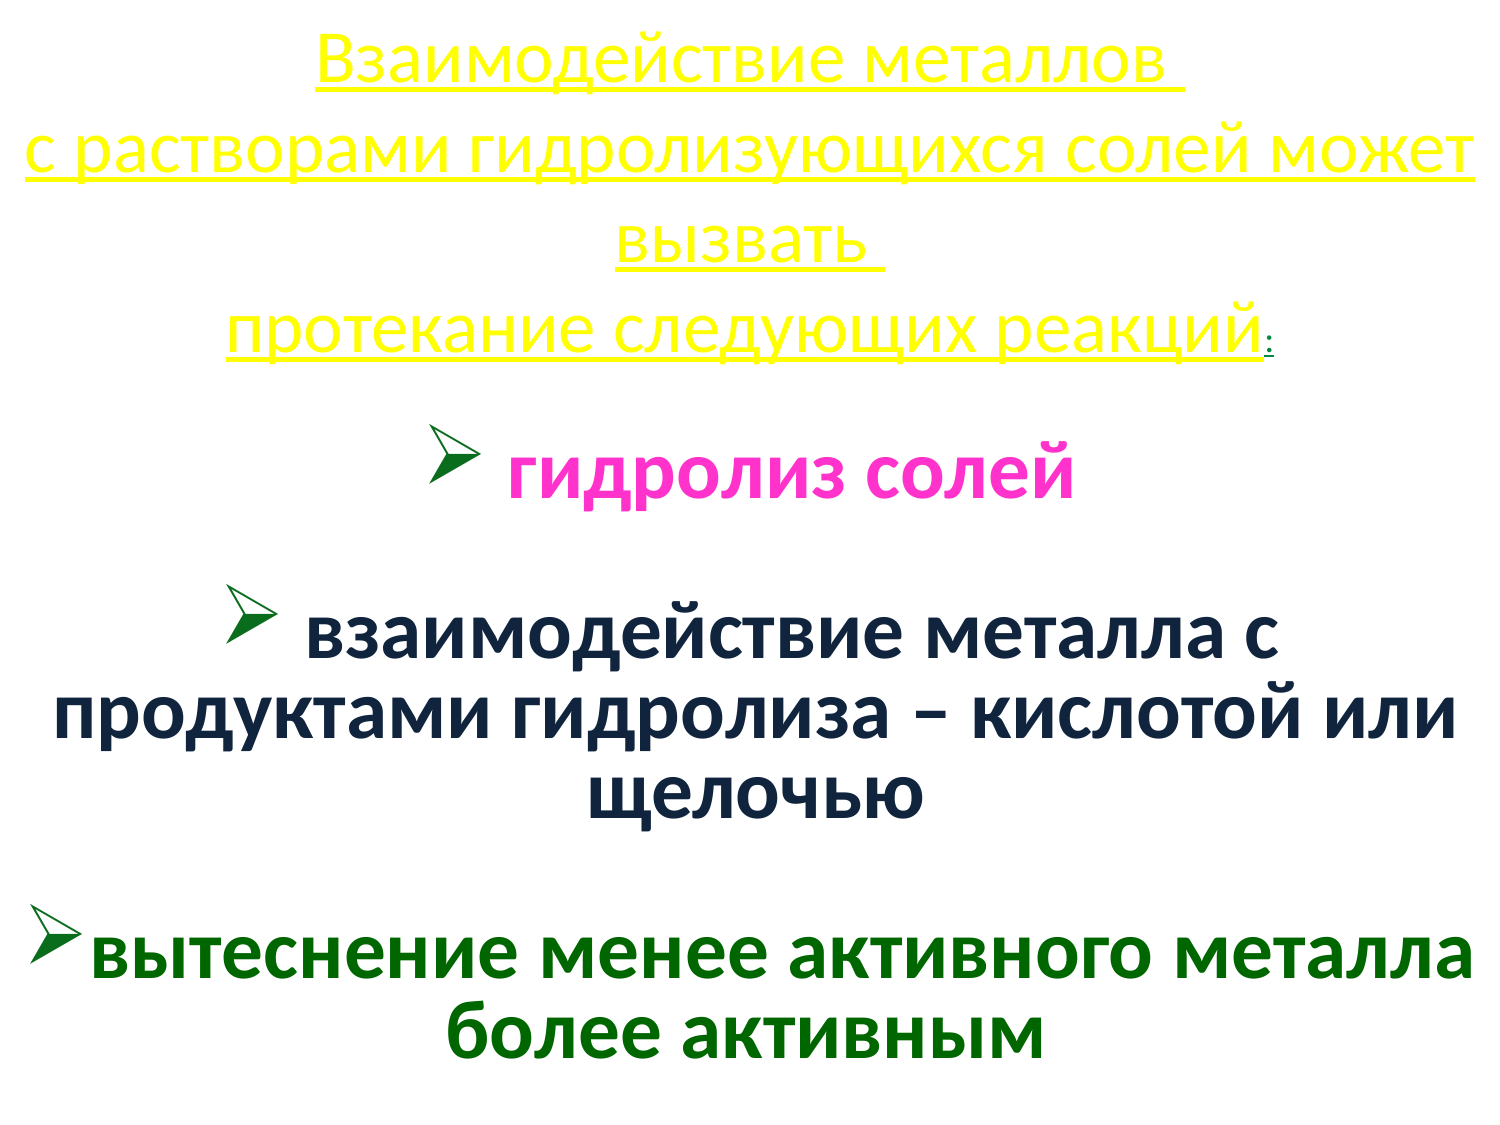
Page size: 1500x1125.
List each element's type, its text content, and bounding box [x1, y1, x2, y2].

text_box гидролиз солей взаимодействие металла с продуктами гидролиза – кислотой или щелочью вытеснение менее активного металла более активным [0, 427, 1500, 1083]
text_box Взаимодействие металлов с растворами гидролизующихся солей может вызвать протекание следующих реакций: [0, 0, 1500, 375]
